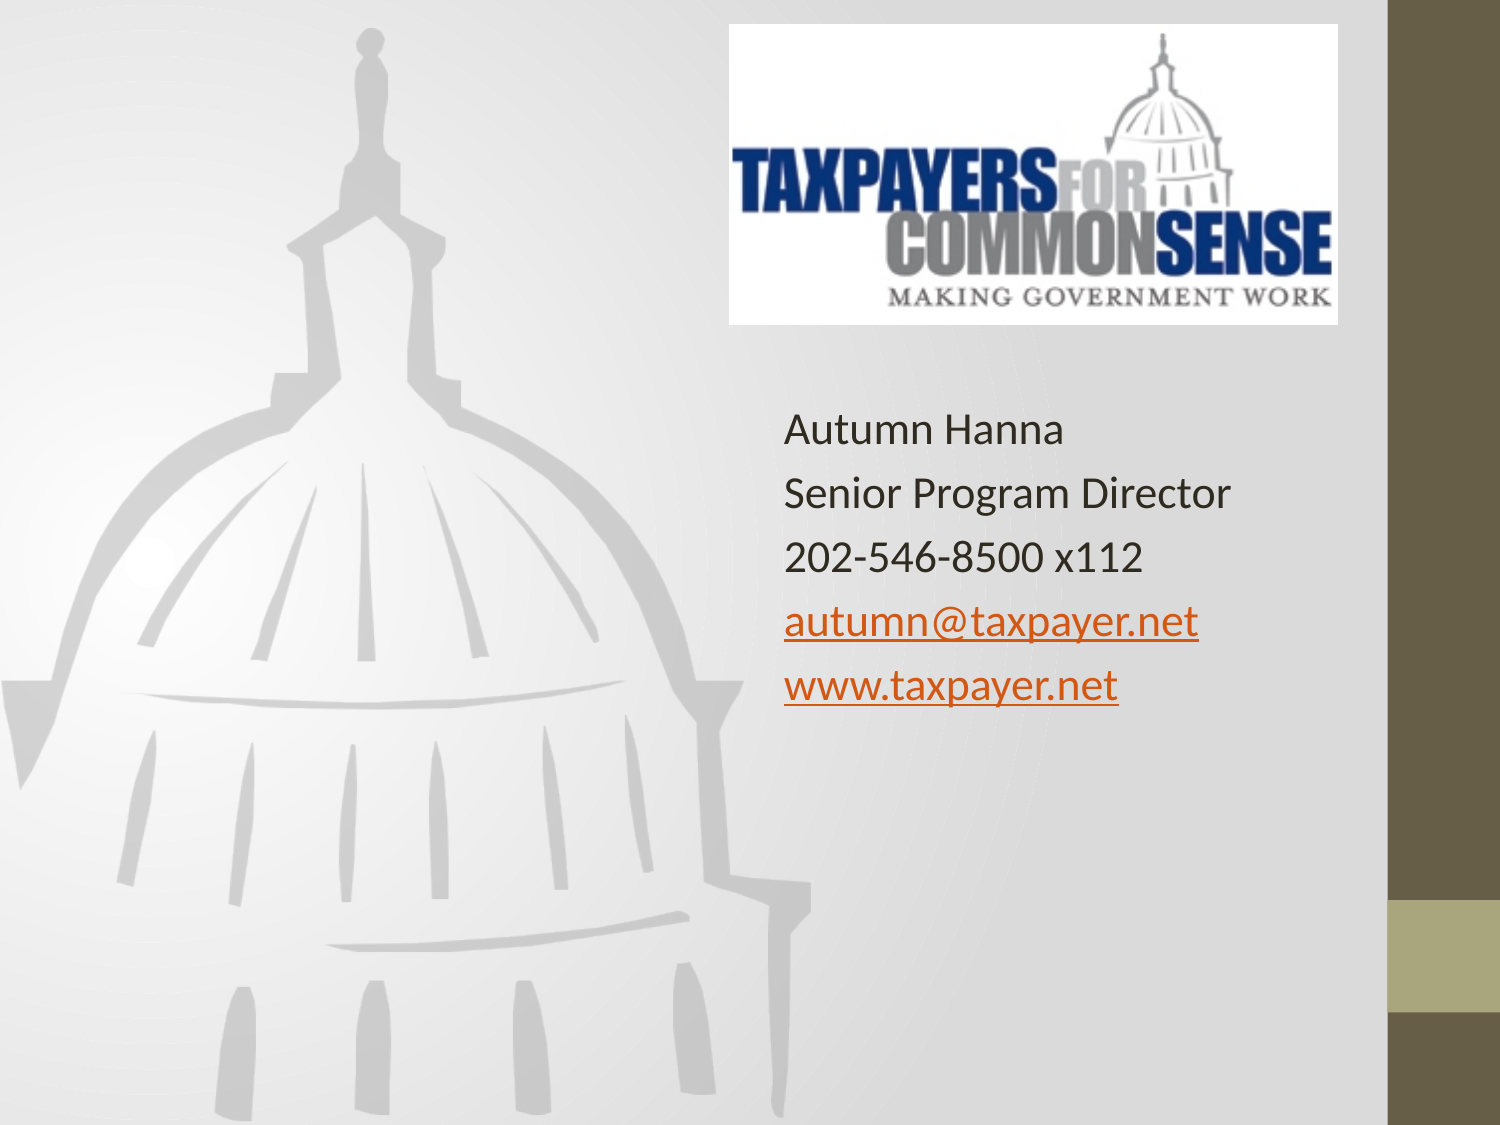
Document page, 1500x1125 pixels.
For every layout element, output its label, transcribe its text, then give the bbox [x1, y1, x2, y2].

list Autumn Hanna Senior Program Director 202-546-8500 x112 autumn@taxpayer.net www.taxpayer.net [824, 332, 1325, 1050]
picture [0, 24, 1339, 1125]
